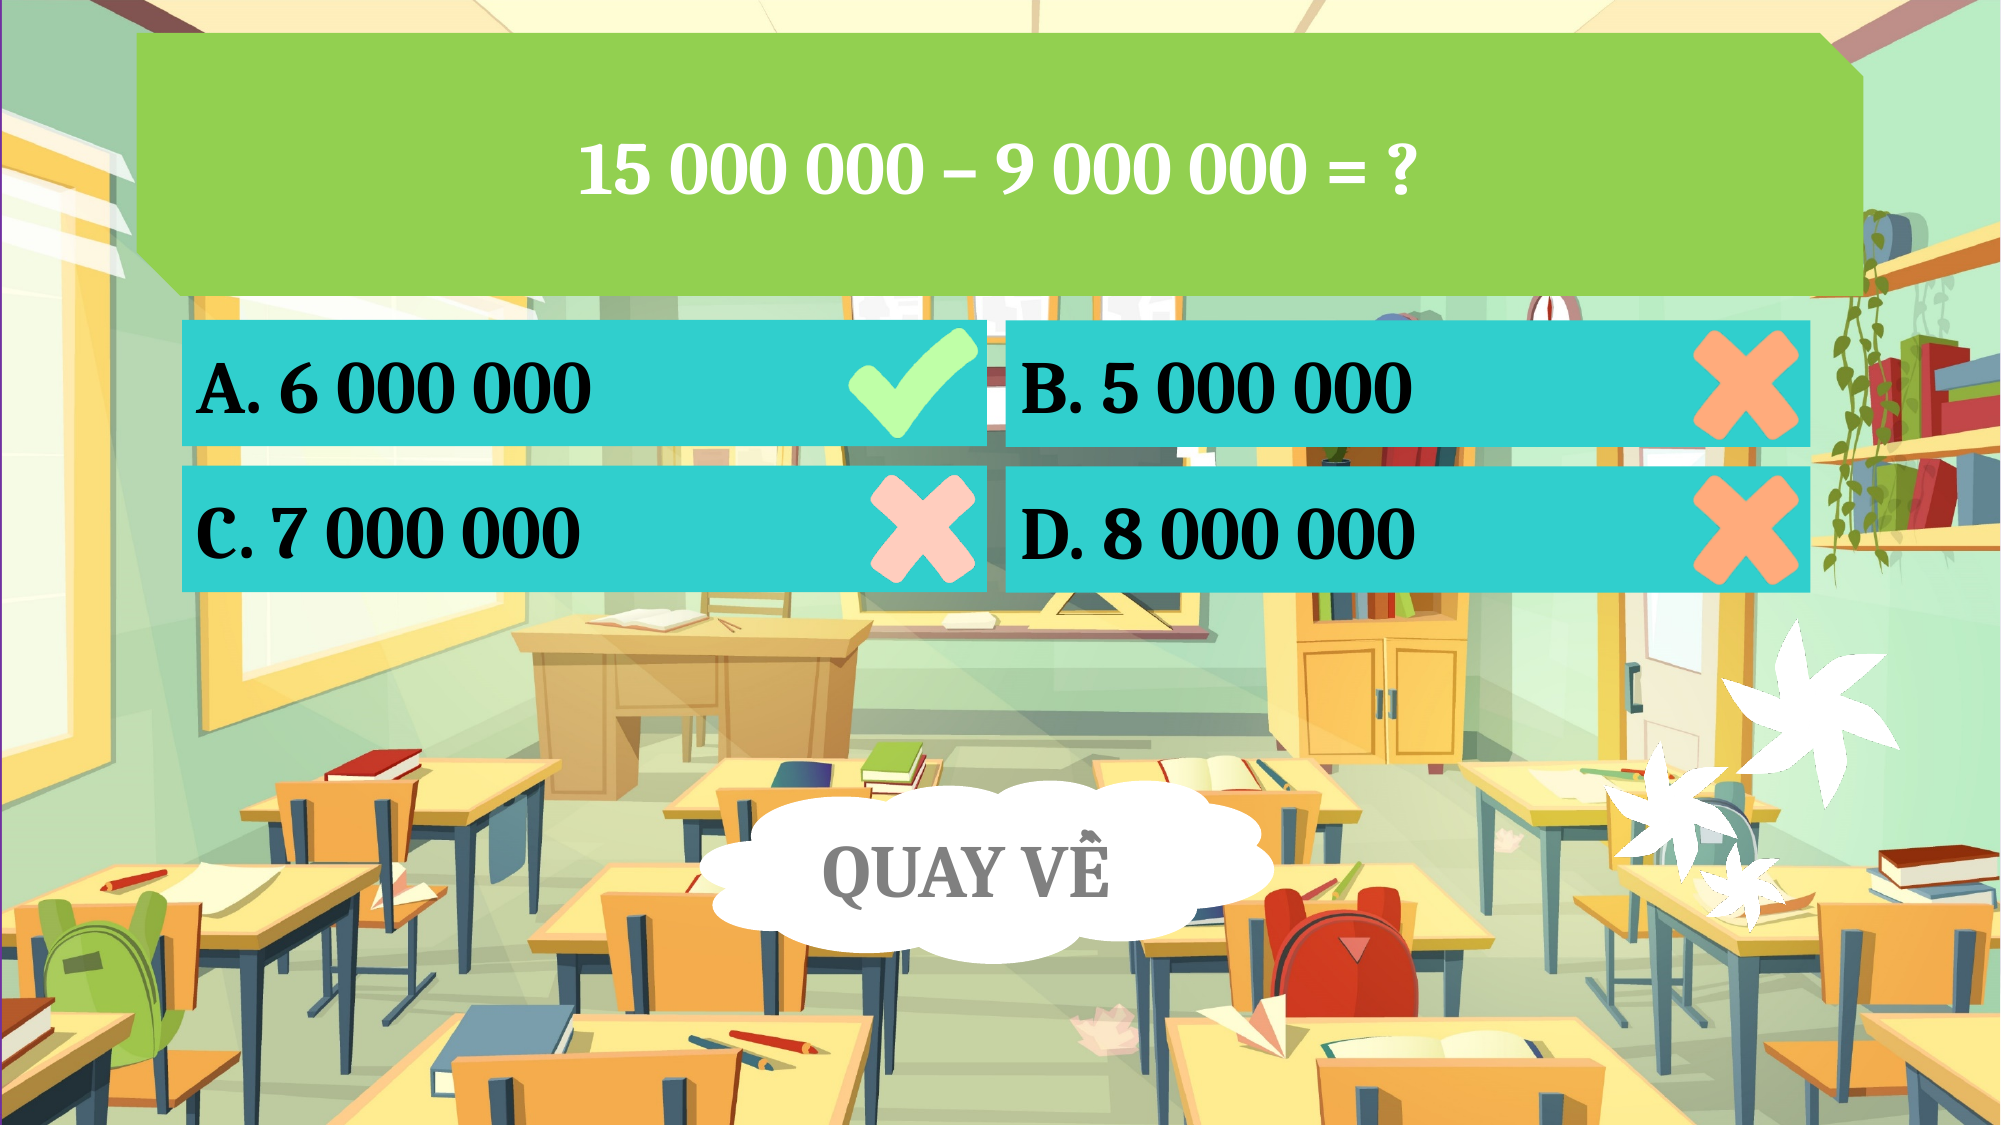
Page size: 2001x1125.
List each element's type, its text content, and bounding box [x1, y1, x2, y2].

text_box QUAY VỀ [699, 780, 1275, 964]
text_box C. 7 000 000 [181, 465, 988, 593]
text_box A. 6 000 000 [181, 319, 988, 447]
text_box D. 8 000 000 [1005, 465, 1811, 594]
text_box 15 000 000 – 9 000 000 = ? [135, 31, 1865, 298]
picture [0, 0, 2001, 1125]
text_box B. 5 000 000 [1005, 319, 1811, 448]
